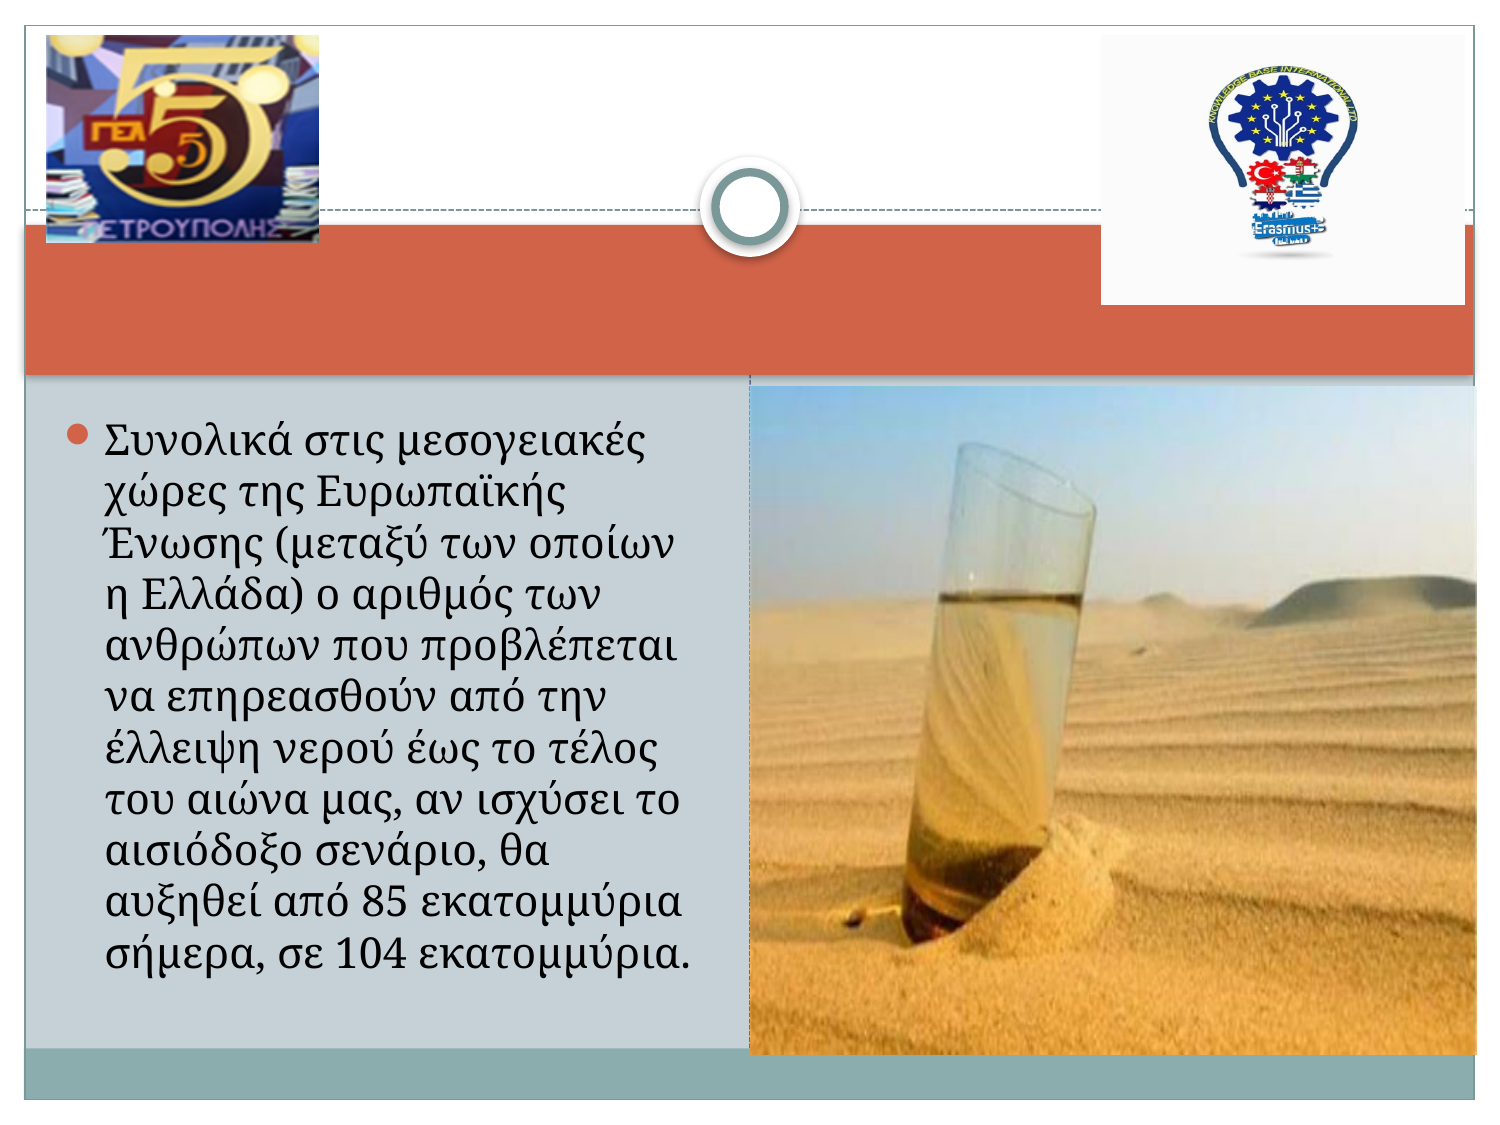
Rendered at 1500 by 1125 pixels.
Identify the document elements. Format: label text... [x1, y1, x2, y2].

picture [1101, 34, 1466, 305]
picture [46, 34, 319, 244]
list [749, 386, 1477, 1055]
list Συνολικά στις μεσογειακές χώρες της Ευρωπαϊκής Ένωσης (μεταξύ των οποίων η Ελλάδα) ο αριθμός των ανθρώπων που προβλέπεται να επηρεασθούν από την έλλειψη νερού έως το τέλος του αιώνα μας, αν ισχύσει το αισιόδοξο σενάριο, θα αυξηθεί από 85 εκατομμύρια σήμερα, σε 104 εκατομμύρια. [49, 405, 713, 1032]
